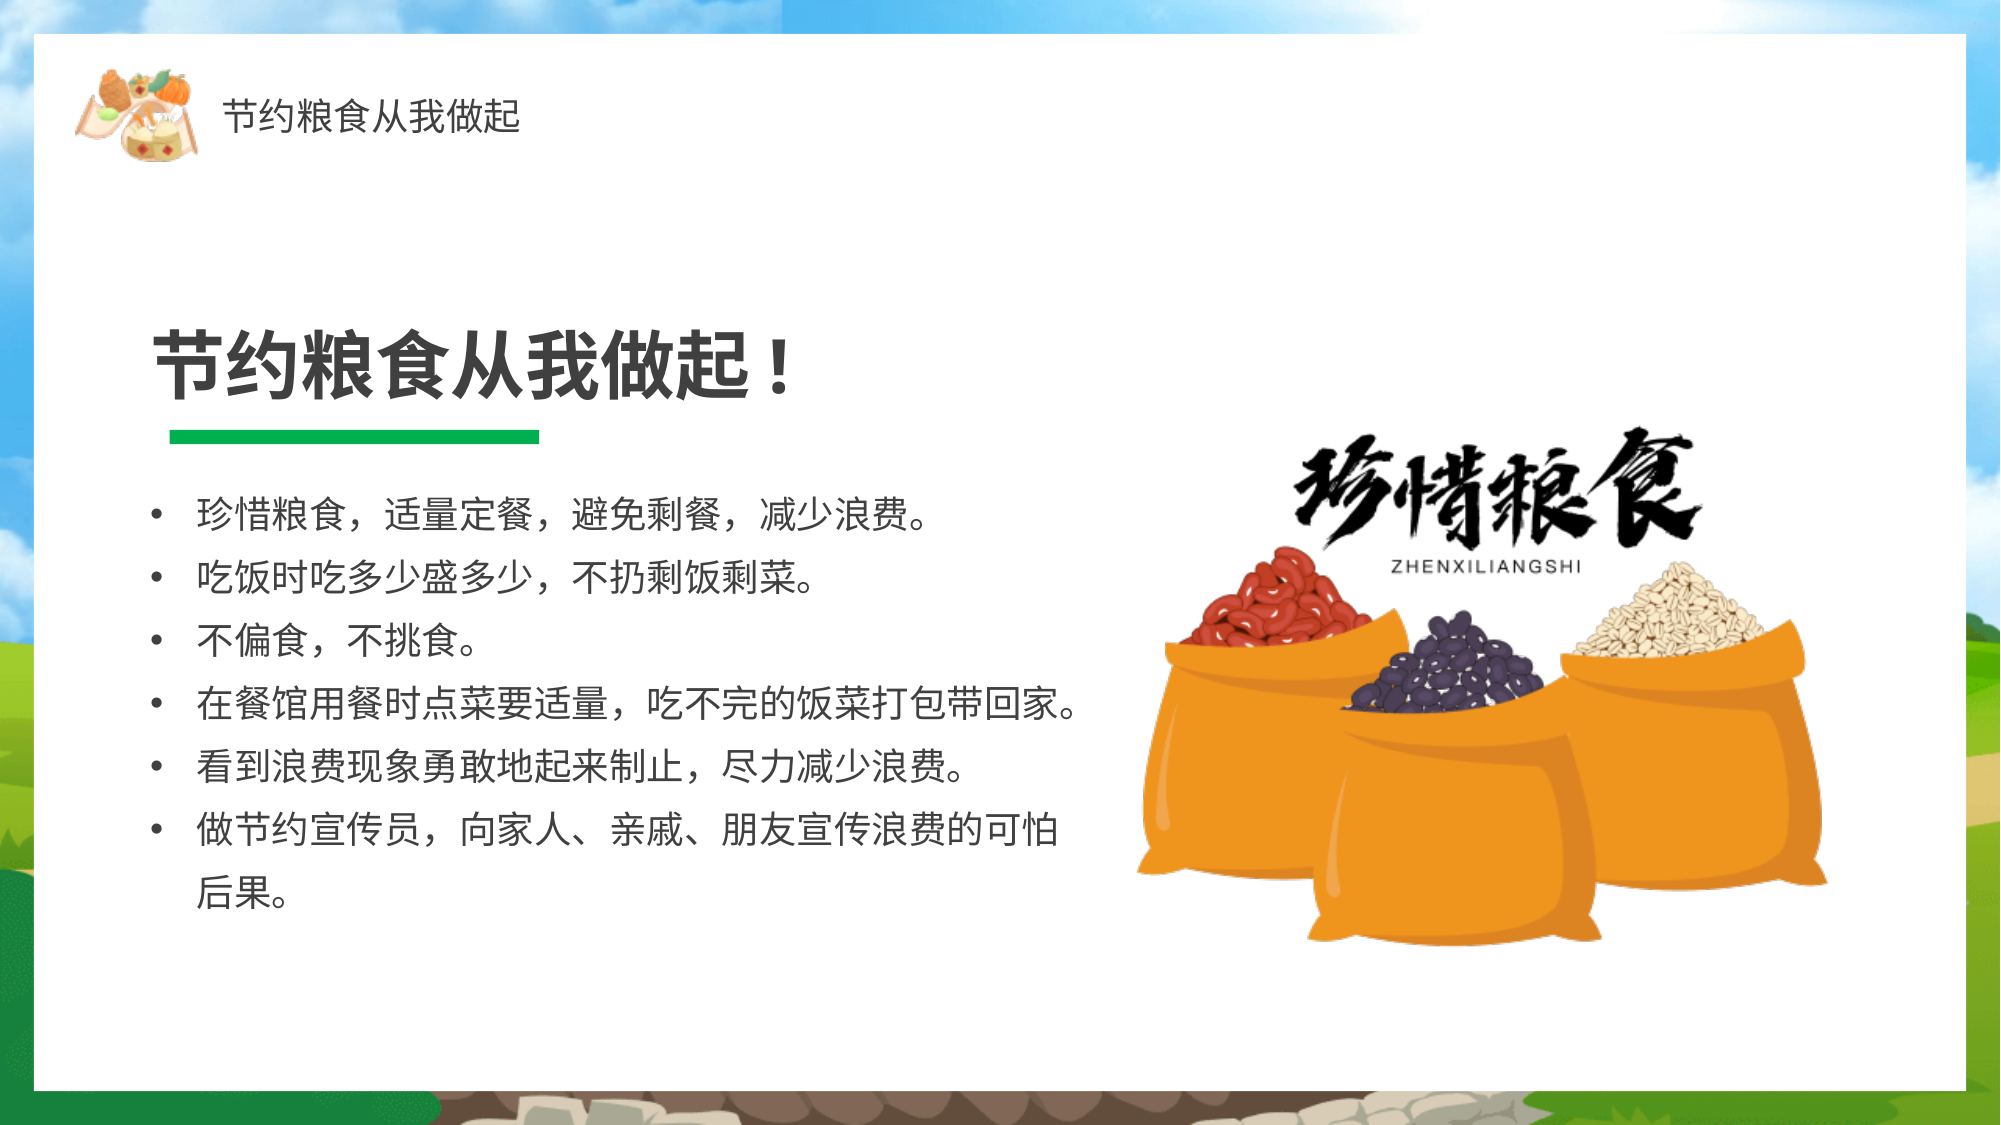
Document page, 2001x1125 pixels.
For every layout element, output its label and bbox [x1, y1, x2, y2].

text_box [135, 304, 1114, 920]
picture [0, 0, 2000, 1125]
text_box [71, 48, 1207, 184]
